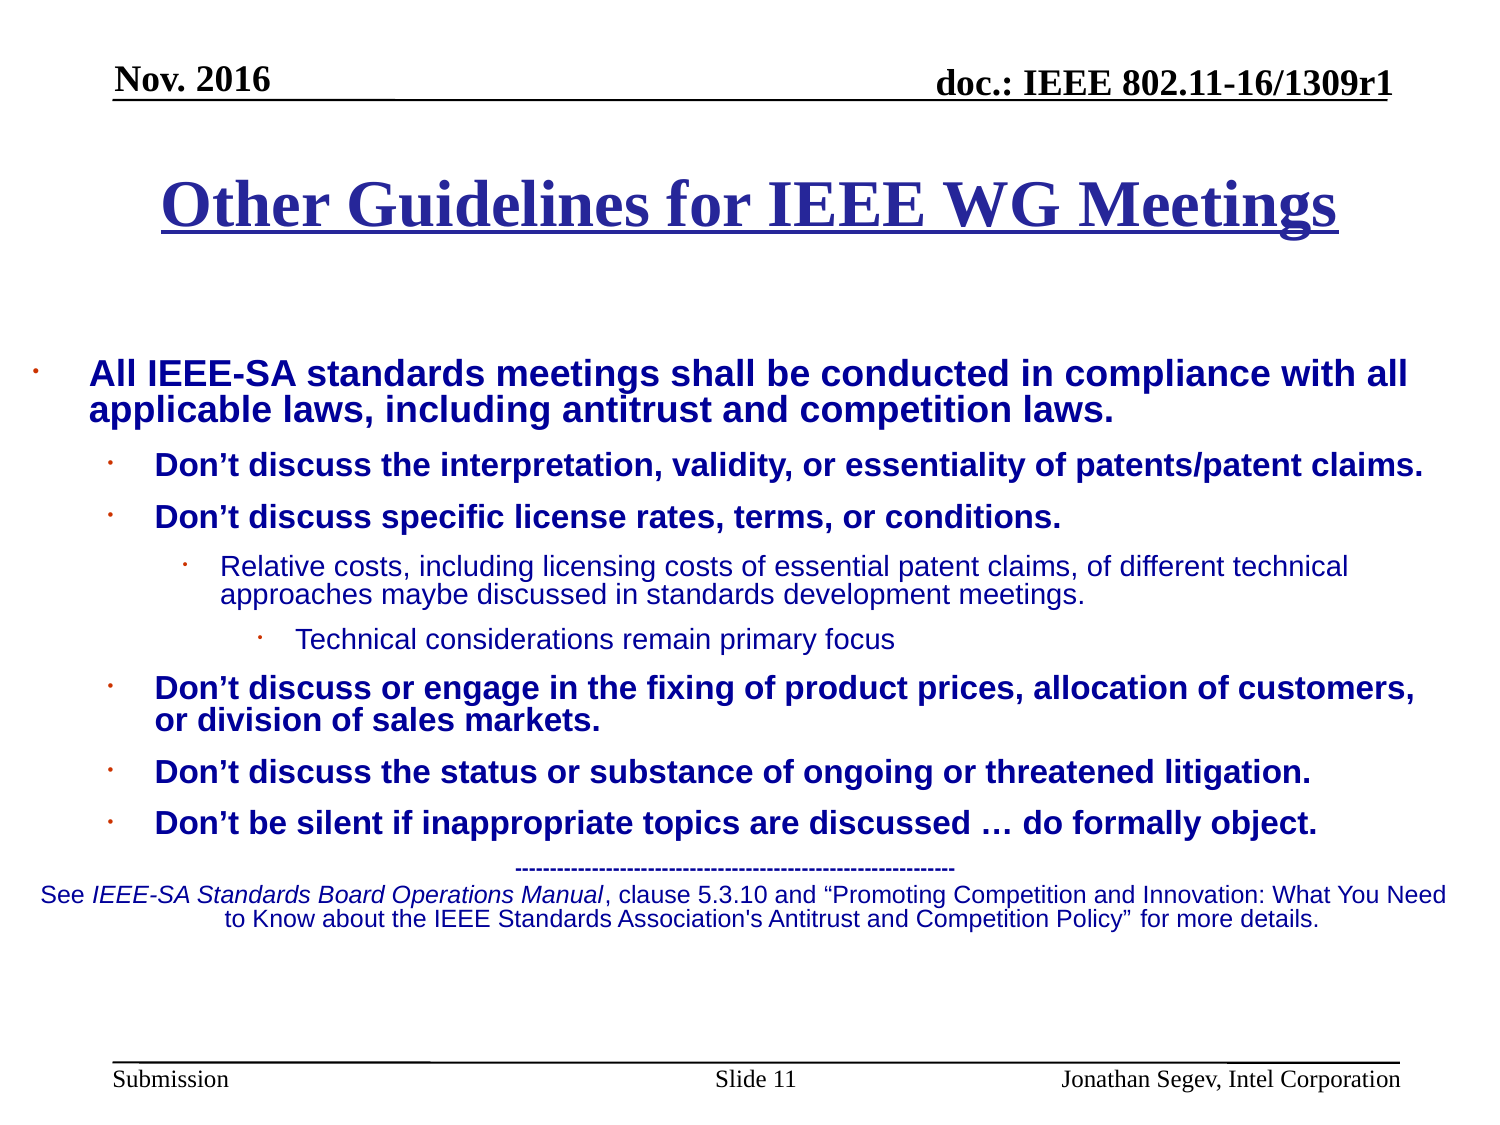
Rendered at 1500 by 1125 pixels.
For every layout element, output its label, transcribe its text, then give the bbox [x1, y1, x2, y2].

title Other Guidelines for IEEE WG Meetings [112, 112, 1388, 288]
list All IEEE-SA standards meetings shall be conducted in compliance with all applicable laws, including antitrust and competition laws. Don’t discuss the interpretation, validity, or essentiality of patents/patent claims. Don’t discuss specific license rates, terms, or conditions. Relative costs, including licensing costs of essential patent claims, of different technical approaches maybe discussed in standards development meetings. Technical considerations remain primary focus Don’t discuss or engage in the fixing of product prices, allocation of customers, or division of sales markets. Don’t discuss the status or substance of ongoing or threatened litigation. Don’t be silent if inappropriate topics are discussed … do formally object. --------------------------------------------------------------- See IEEE-SA Standards Board Operations Manual, clause 5.3.10 and “Promoting Competition and Innovation: What You Need to Know about the IEEE Standards Association's Antitrust and Competition Policy” for more details. [17, 324, 1471, 1000]
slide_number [114, 54, 423, 100]
slide_number Slide 11 [712, 1061, 800, 1123]
footer Jonathan Segev, Intel Corporation [878, 1061, 1402, 1093]
